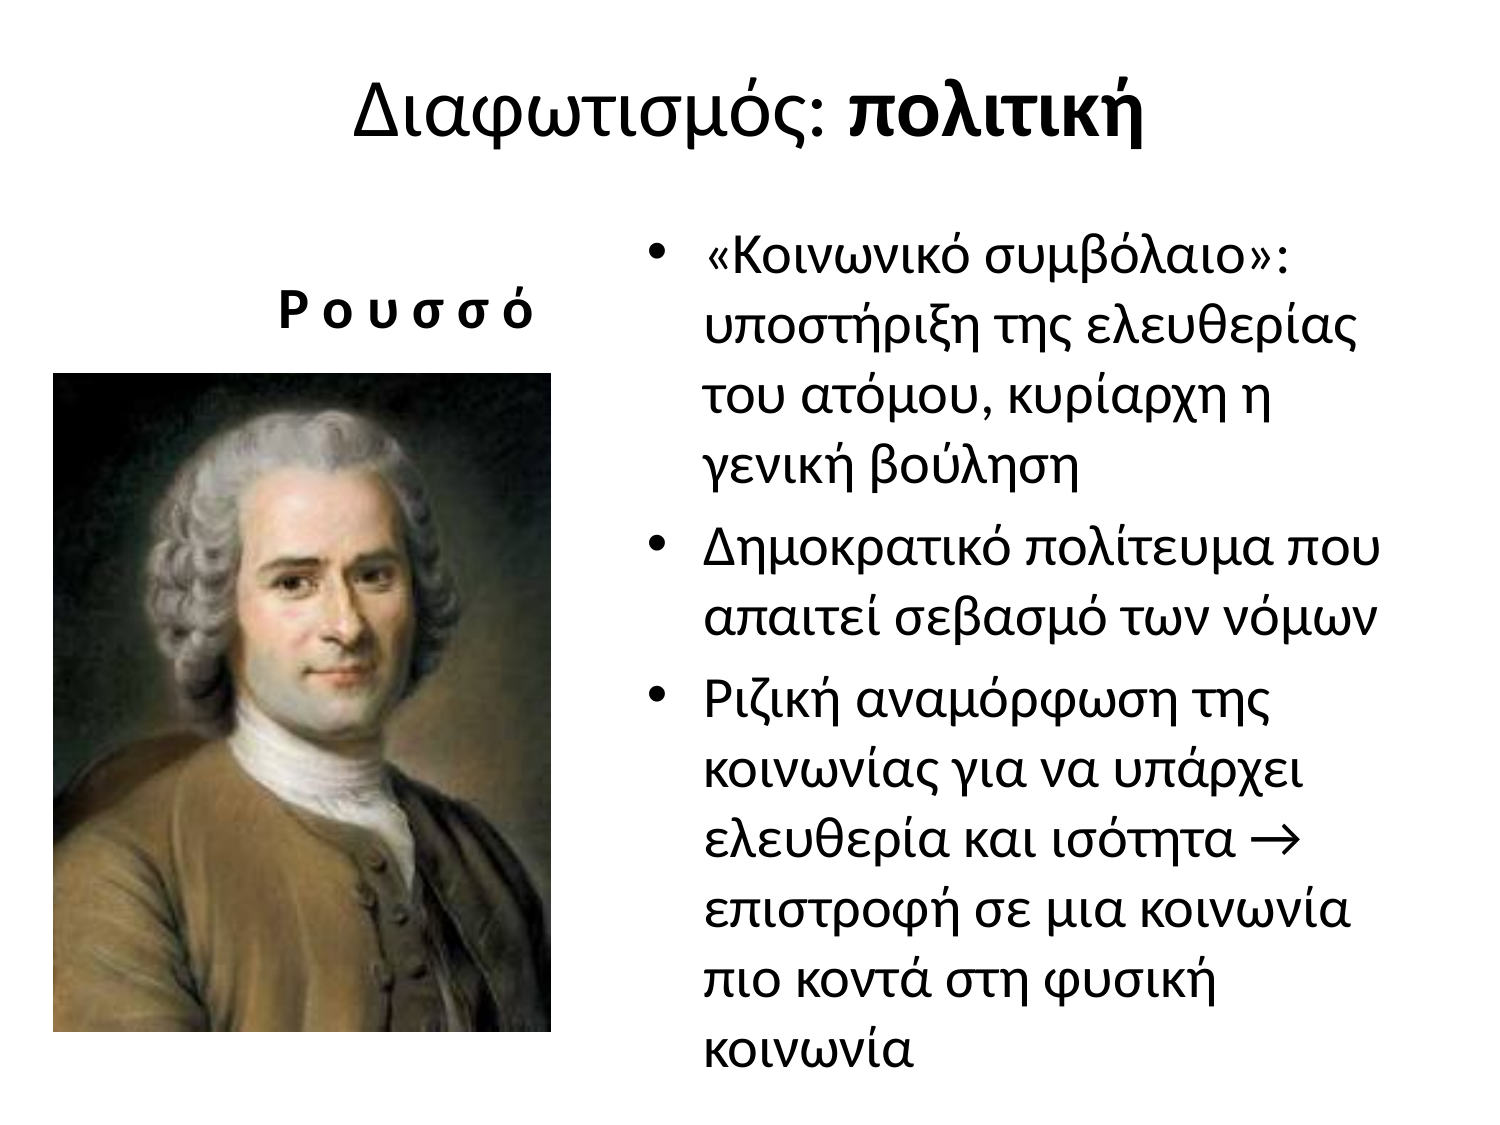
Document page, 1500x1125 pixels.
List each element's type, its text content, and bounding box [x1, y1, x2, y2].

list Ρ ο υ σ σ ό [75, 262, 631, 1005]
list «Κοινωνικό συμβόλαιο»: υποστήριξη της ελευθερίας του ατόμου, κυρίαρχη η γενική βούληση Δημοκρατικό πολίτευμα που απαιτεί σεβασμό των νόμων Ριζική αναμόρφωση της κοινωνίας για να υπάρχει ελευθερία και ισότητα → επιστροφή σε μια κοινωνία πιο κοντά στη φυσική κοινωνία [631, 208, 1425, 1094]
picture [52, 373, 551, 1032]
title Διαφωτισμός: πολιτική [75, 45, 1425, 161]
